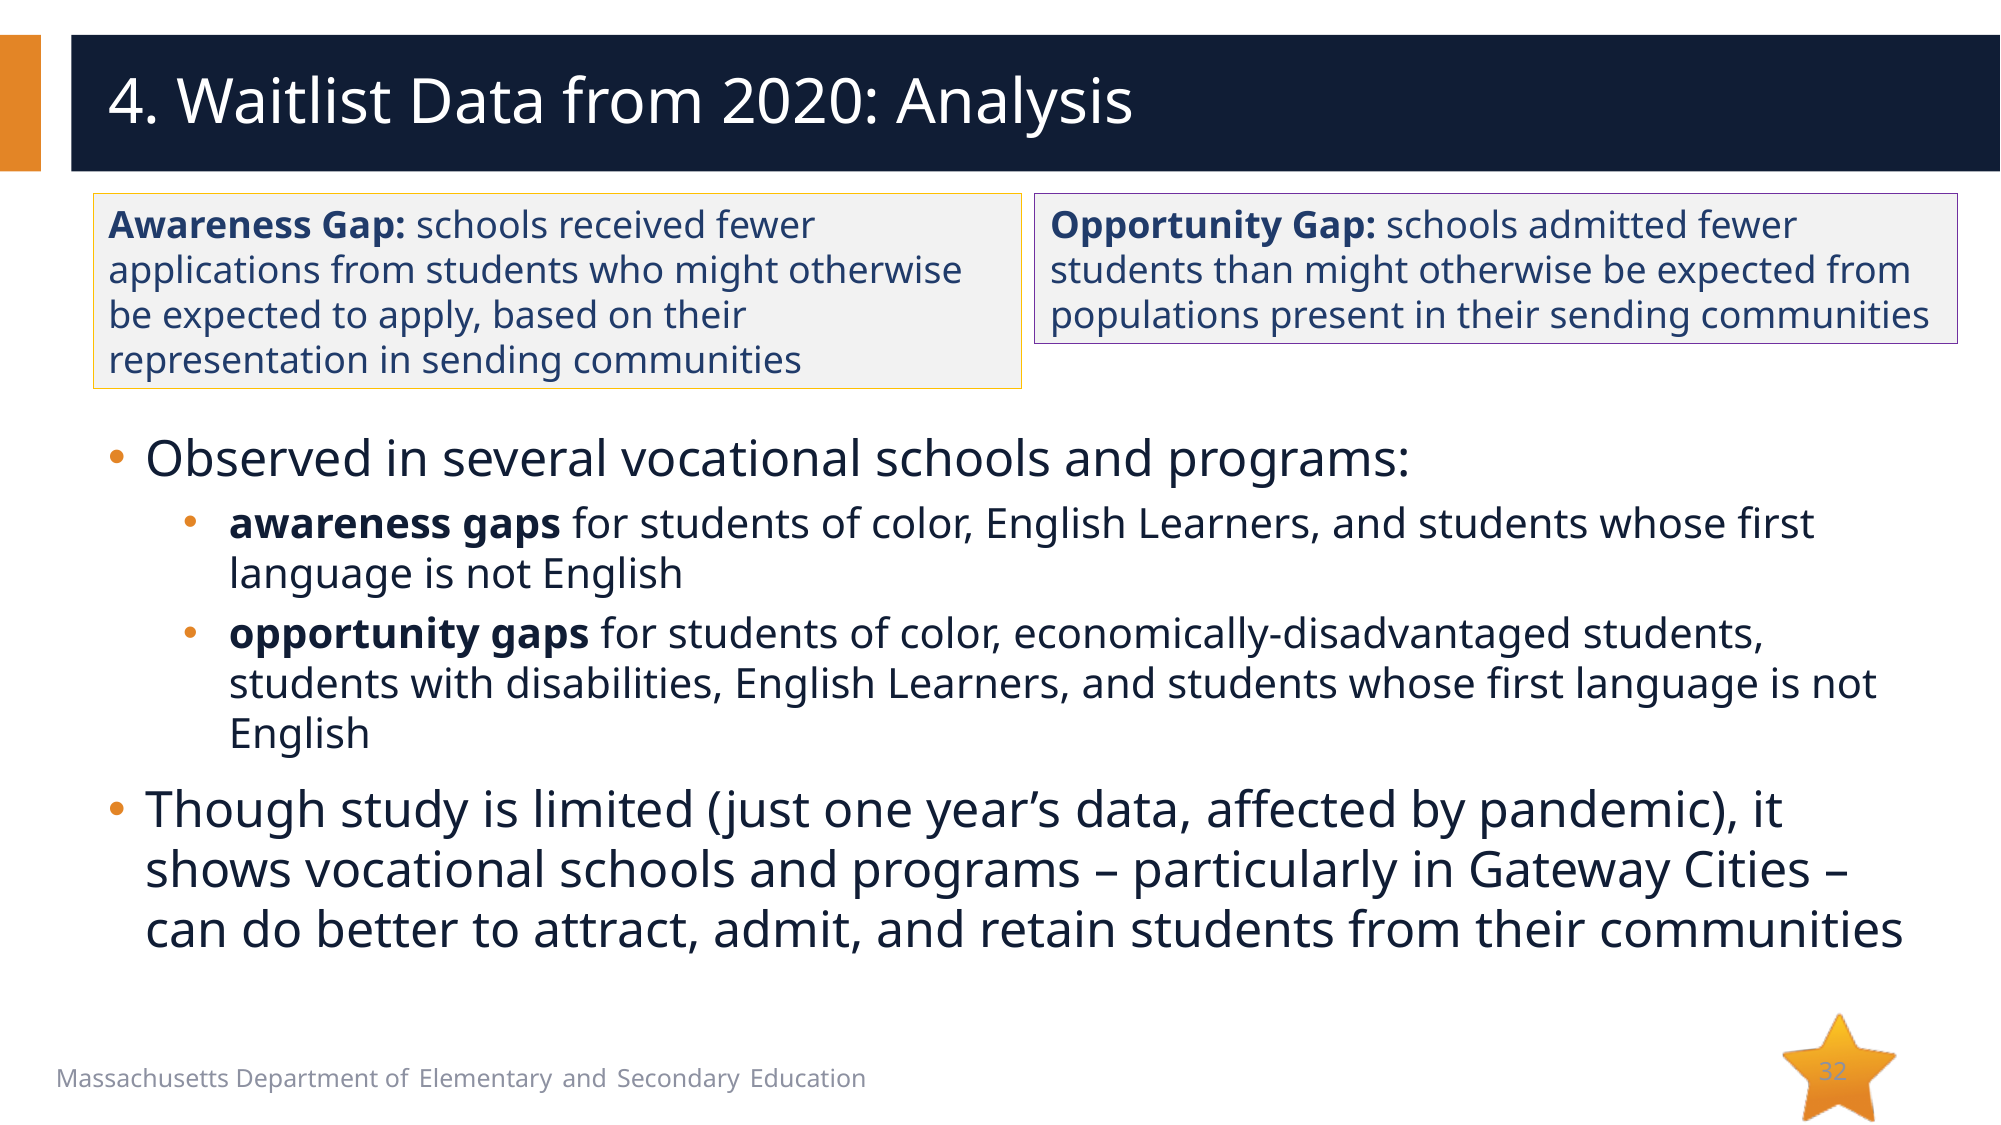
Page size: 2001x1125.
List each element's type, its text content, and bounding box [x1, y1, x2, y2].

slide_number 32 [1412, 1042, 1863, 1103]
picture [1773, 1005, 1909, 1125]
text_box Awareness Gap: schools received fewer applications from students who might otherwise be expected to apply, based on their representation in sending communities [93, 193, 1022, 389]
title 4. Waitlist Data from 2020: Analysis [93, 47, 1959, 159]
text_box Opportunity Gap: schools admitted fewer students than might otherwise be expected from populations present in their sending communities [1034, 193, 1958, 344]
list Observed in several vocational schools and programs: awareness gaps for students of color, English Learners, and students whose first language is not English opportunity gaps for students of color, economically-disadvantaged students, students with disabilities, English Learners, and students whose first language is not English Though study is limited (just one year’s data, affected by pandemic), it shows vocational schools and programs – particularly in Gateway Cities – can do better to attract, admit, and retain students from their communities [93, 176, 1959, 1005]
